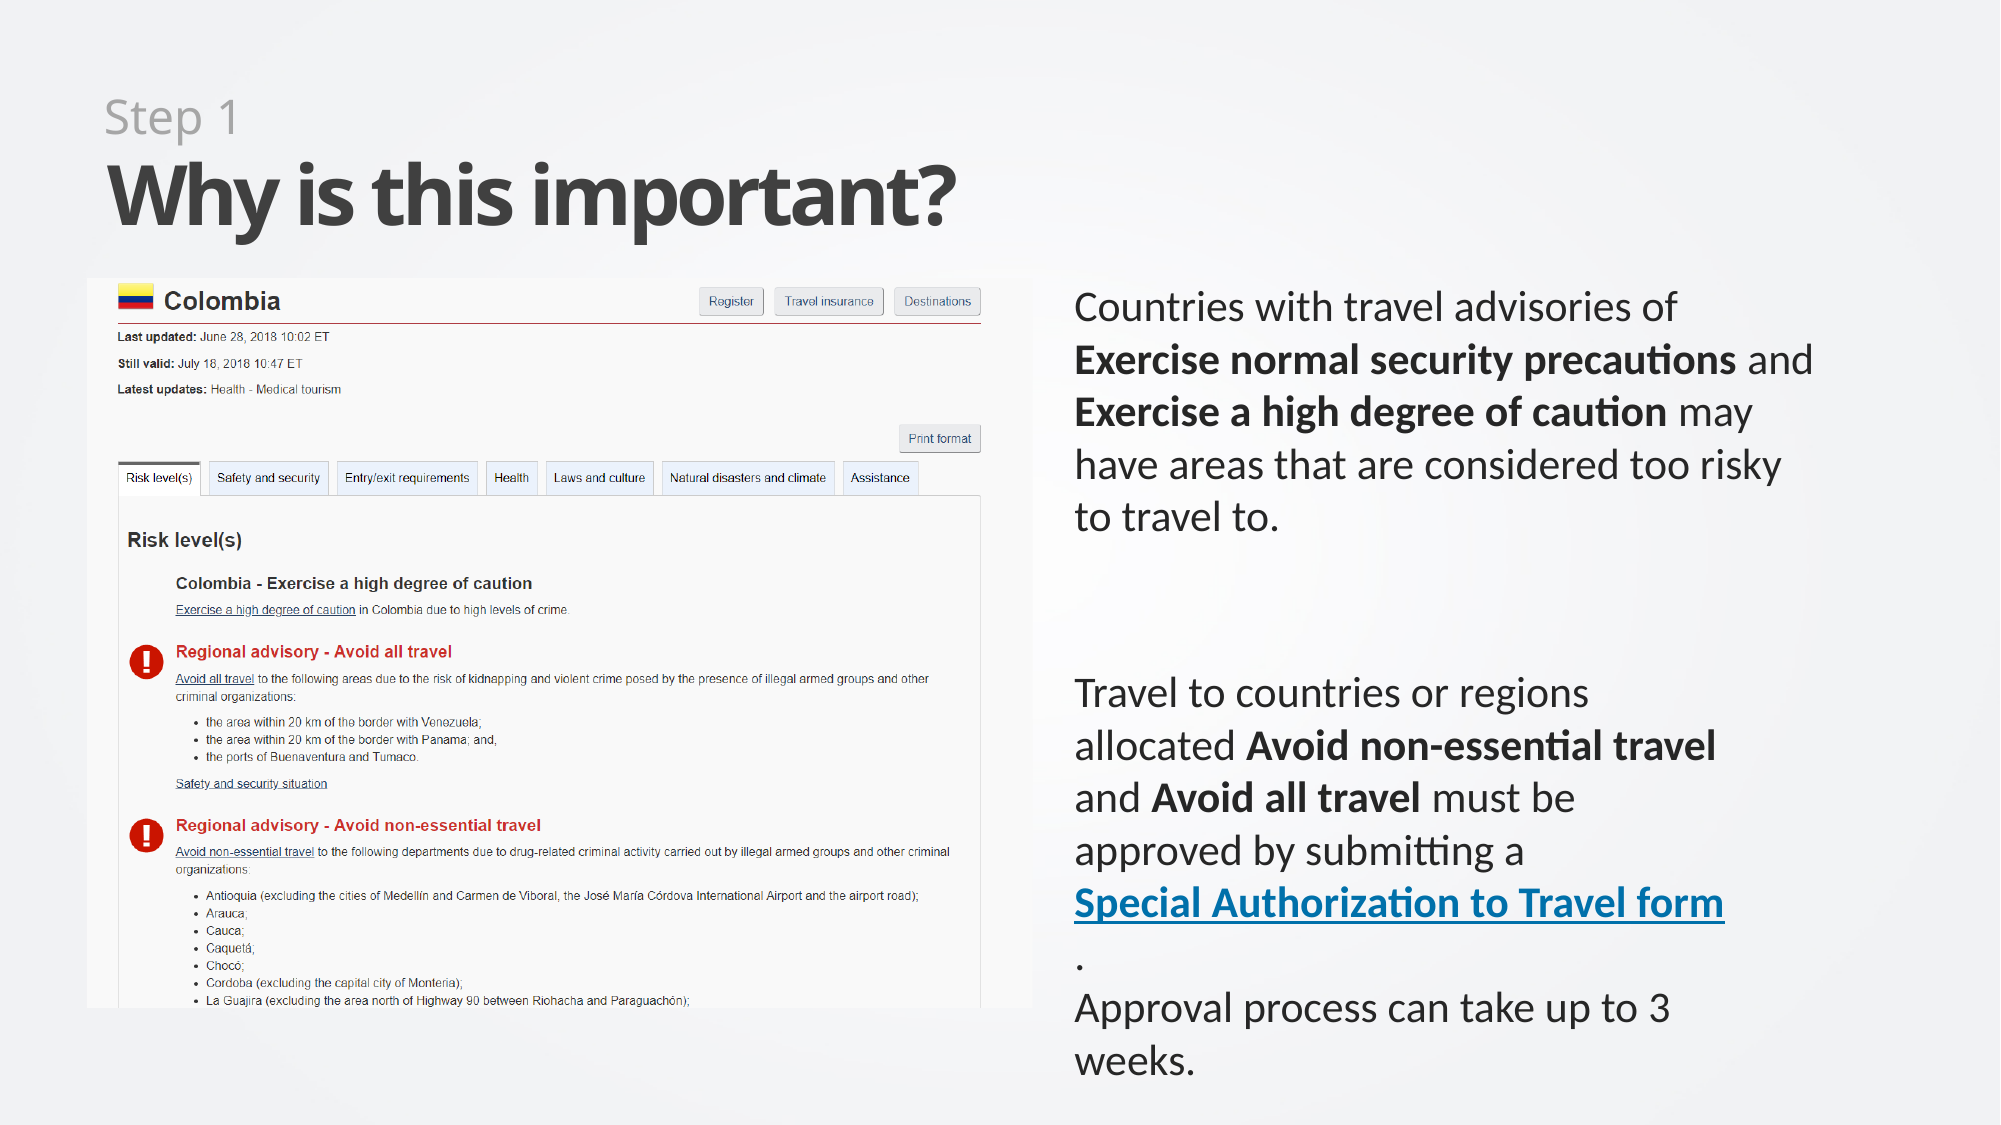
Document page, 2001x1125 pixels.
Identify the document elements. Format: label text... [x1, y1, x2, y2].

text_box Travel to countries or regions allocated Avoid non-essential travel and Avoid all travel must be approved by submitting a Special Authorization to Travel form. Approval process can take up to 3 weeks. [1059, 656, 1750, 1057]
text_box Step 1 [89, 64, 444, 144]
title Why is this important? [86, 98, 1859, 286]
text_box Countries with travel advisories of Exercise normal security precautions and Exercise a high degree of caution may have areas that are considered too risky to travel to. [1059, 270, 1837, 599]
picture [0, 0, 2000, 1125]
